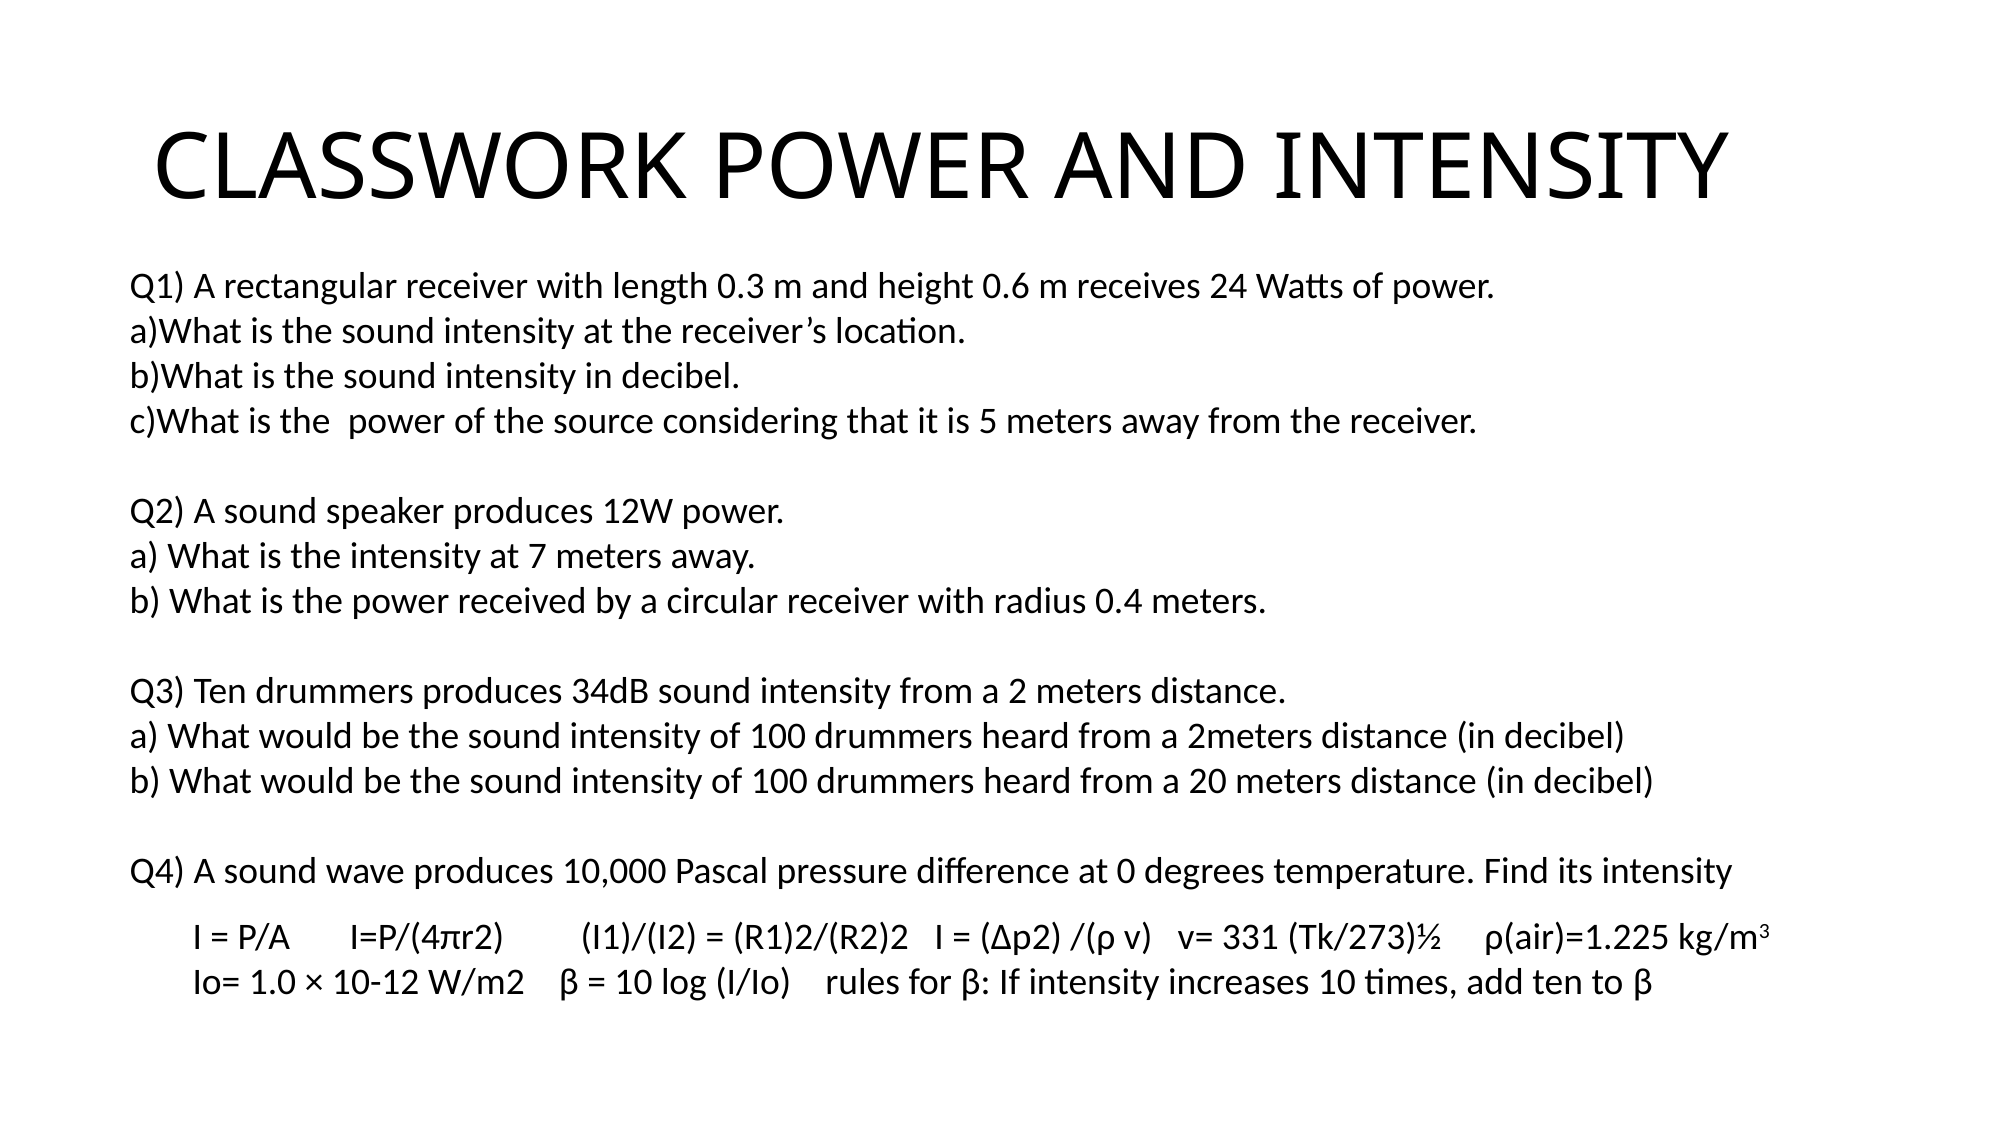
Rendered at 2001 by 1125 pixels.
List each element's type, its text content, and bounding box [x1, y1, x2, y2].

title CLASSWORK POWER AND INTENSITY [137, 59, 1863, 253]
text_box I = P/A I=P/(4πr2) (I1)/(I2) = (R1)2/(R2)2 I = (Δp2) /(ρ v) v= 331 (Tk/273)½ ρ(air)=1.225 kg/m3 Io= 1.0 × 10-12 W/m2 β = 10 log (I/Io) rules for β: If intensity increases 10 times, add ten to β [177, 904, 1925, 1010]
text_box Q1) A rectangular receiver with length 0.3 m and height 0.6 m receives 24 Watts of power. a)What is the sound intensity at the receiver’s location. b)What is the sound intensity in decibel. c)What is the power of the source considering that it is 5 meters away from the receiver. Q2) A sound speaker produces 12W power. a) What is the intensity at 7 meters away. b) What is the power received by a circular receiver with radius 0.4 meters. Q3) Ten drummers produces 34dB sound intensity from a 2 meters distance. a) What would be the sound intensity of 100 drummers heard from a 2meters distance (in decibel) b) What would be the sound intensity of 100 drummers heard from a 20 meters distance (in decibel) Q4) A sound wave produces 10,000 Pascal pressure difference at 0 degrees temperature. Find its intensity [114, 253, 1885, 899]
